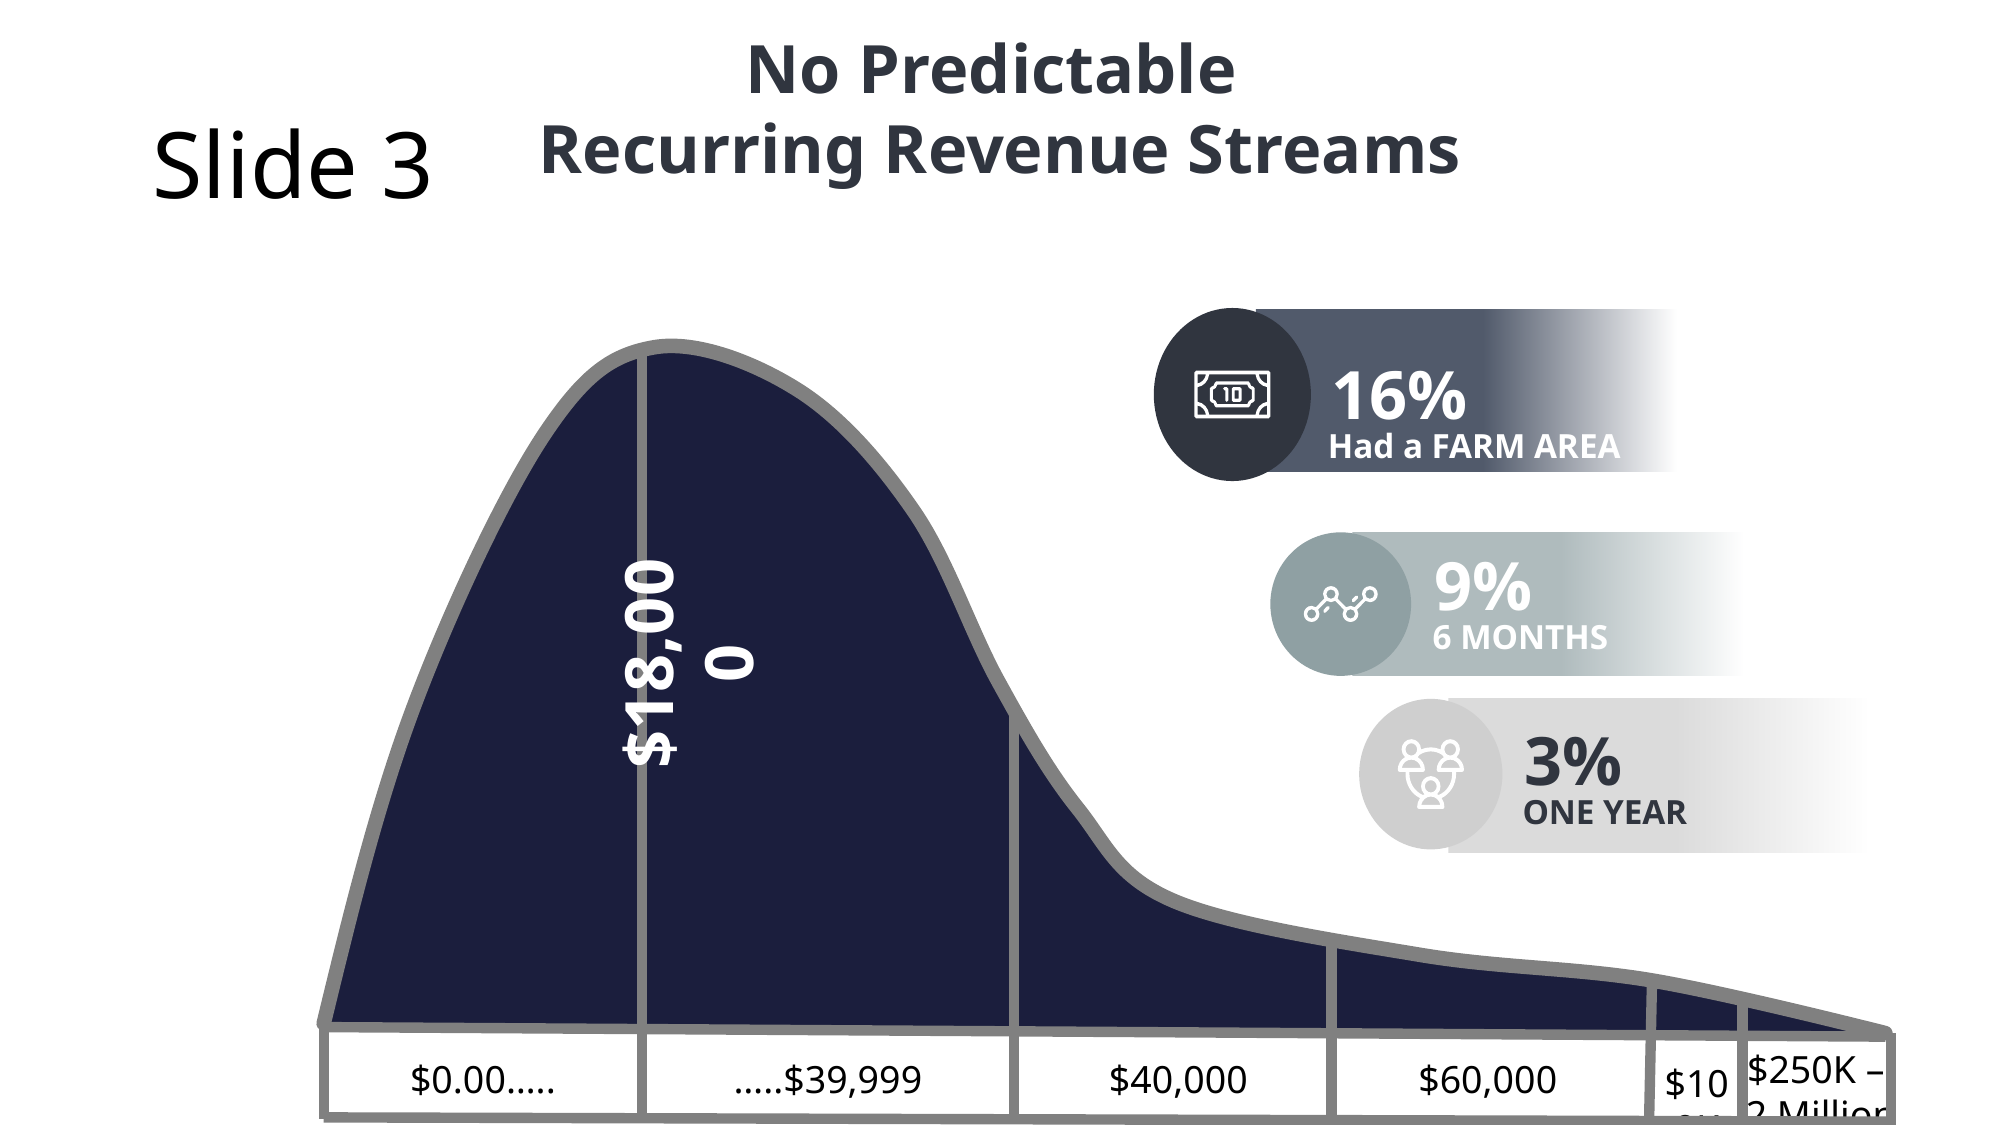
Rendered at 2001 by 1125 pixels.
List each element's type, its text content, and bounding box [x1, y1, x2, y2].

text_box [1529, 719, 1681, 832]
text_box No Predictable Recurring Revenue Streams [538, 27, 1462, 59]
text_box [1358, 698, 1503, 850]
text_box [1270, 532, 1412, 677]
text_box [1313, 308, 1678, 342]
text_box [1153, 307, 1312, 482]
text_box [1439, 543, 1602, 657]
title Slide 3 [137, 59, 1863, 278]
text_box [1343, 353, 1606, 466]
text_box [323, 345, 1928, 1125]
